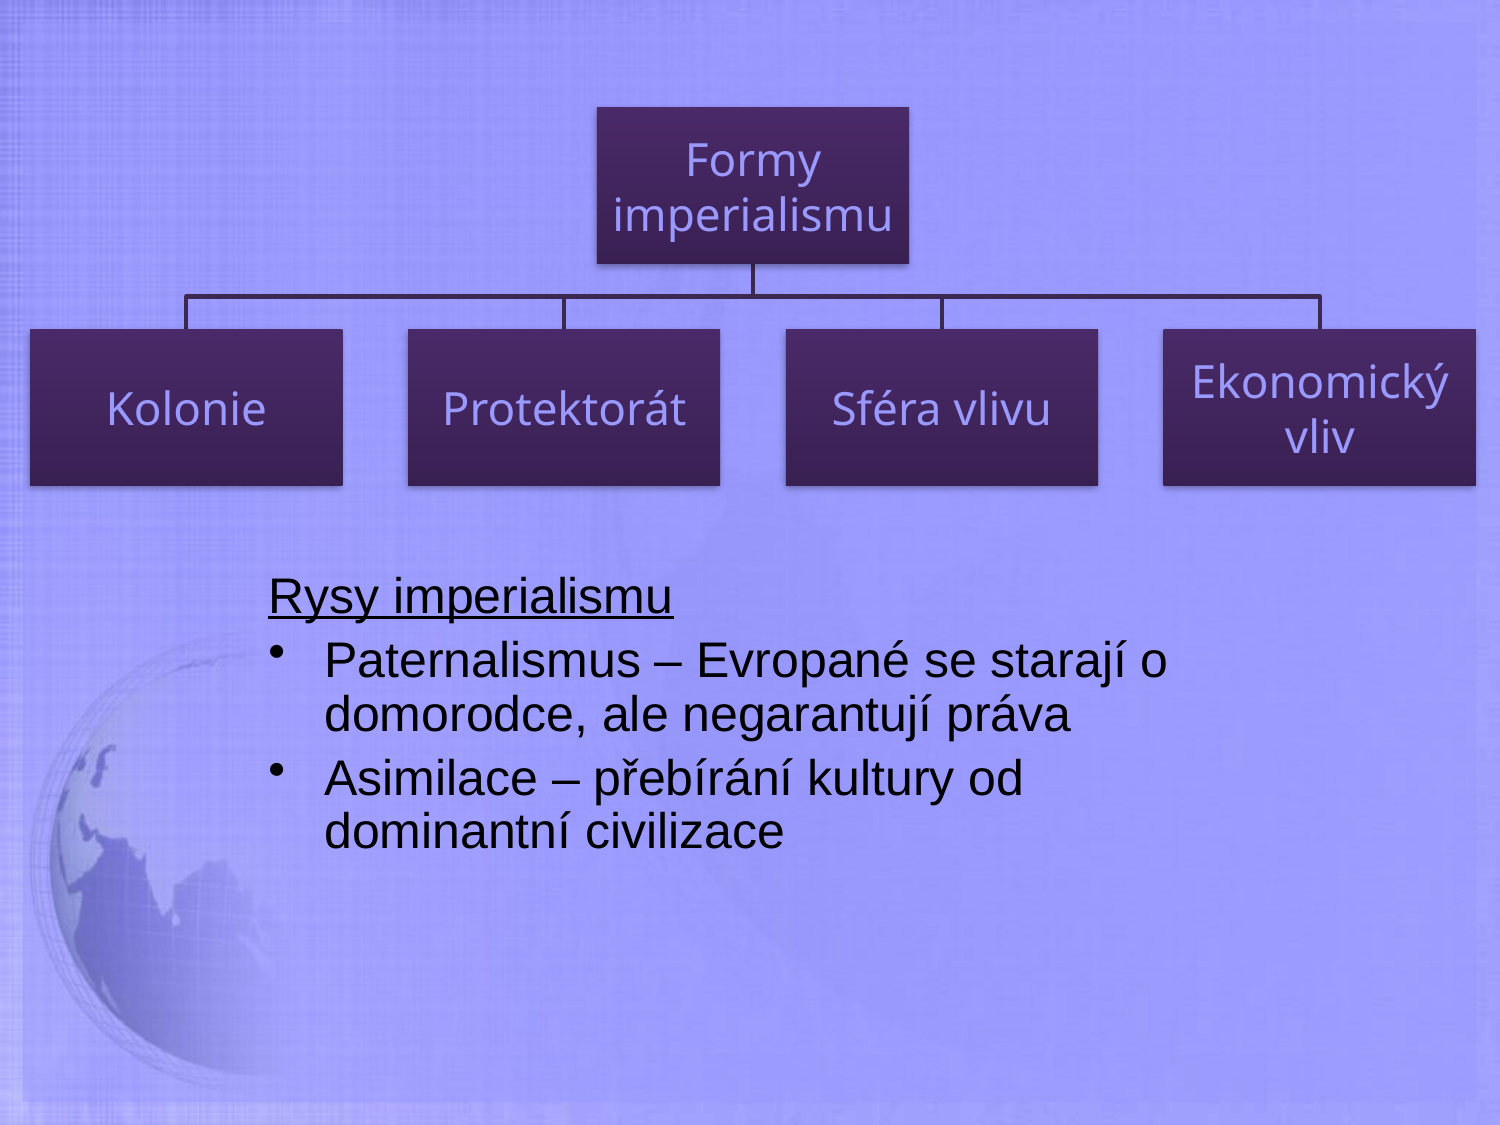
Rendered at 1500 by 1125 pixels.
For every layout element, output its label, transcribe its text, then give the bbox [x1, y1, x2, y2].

text_box Rysy imperialismu Paternalismus – Evropané se starají o domorodce, ale negarantují práva Asimilace – přebírání kultury od dominantní civilizace [253, 562, 1247, 1113]
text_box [29, 89, 1477, 504]
picture [0, 0, 1500, 1125]
